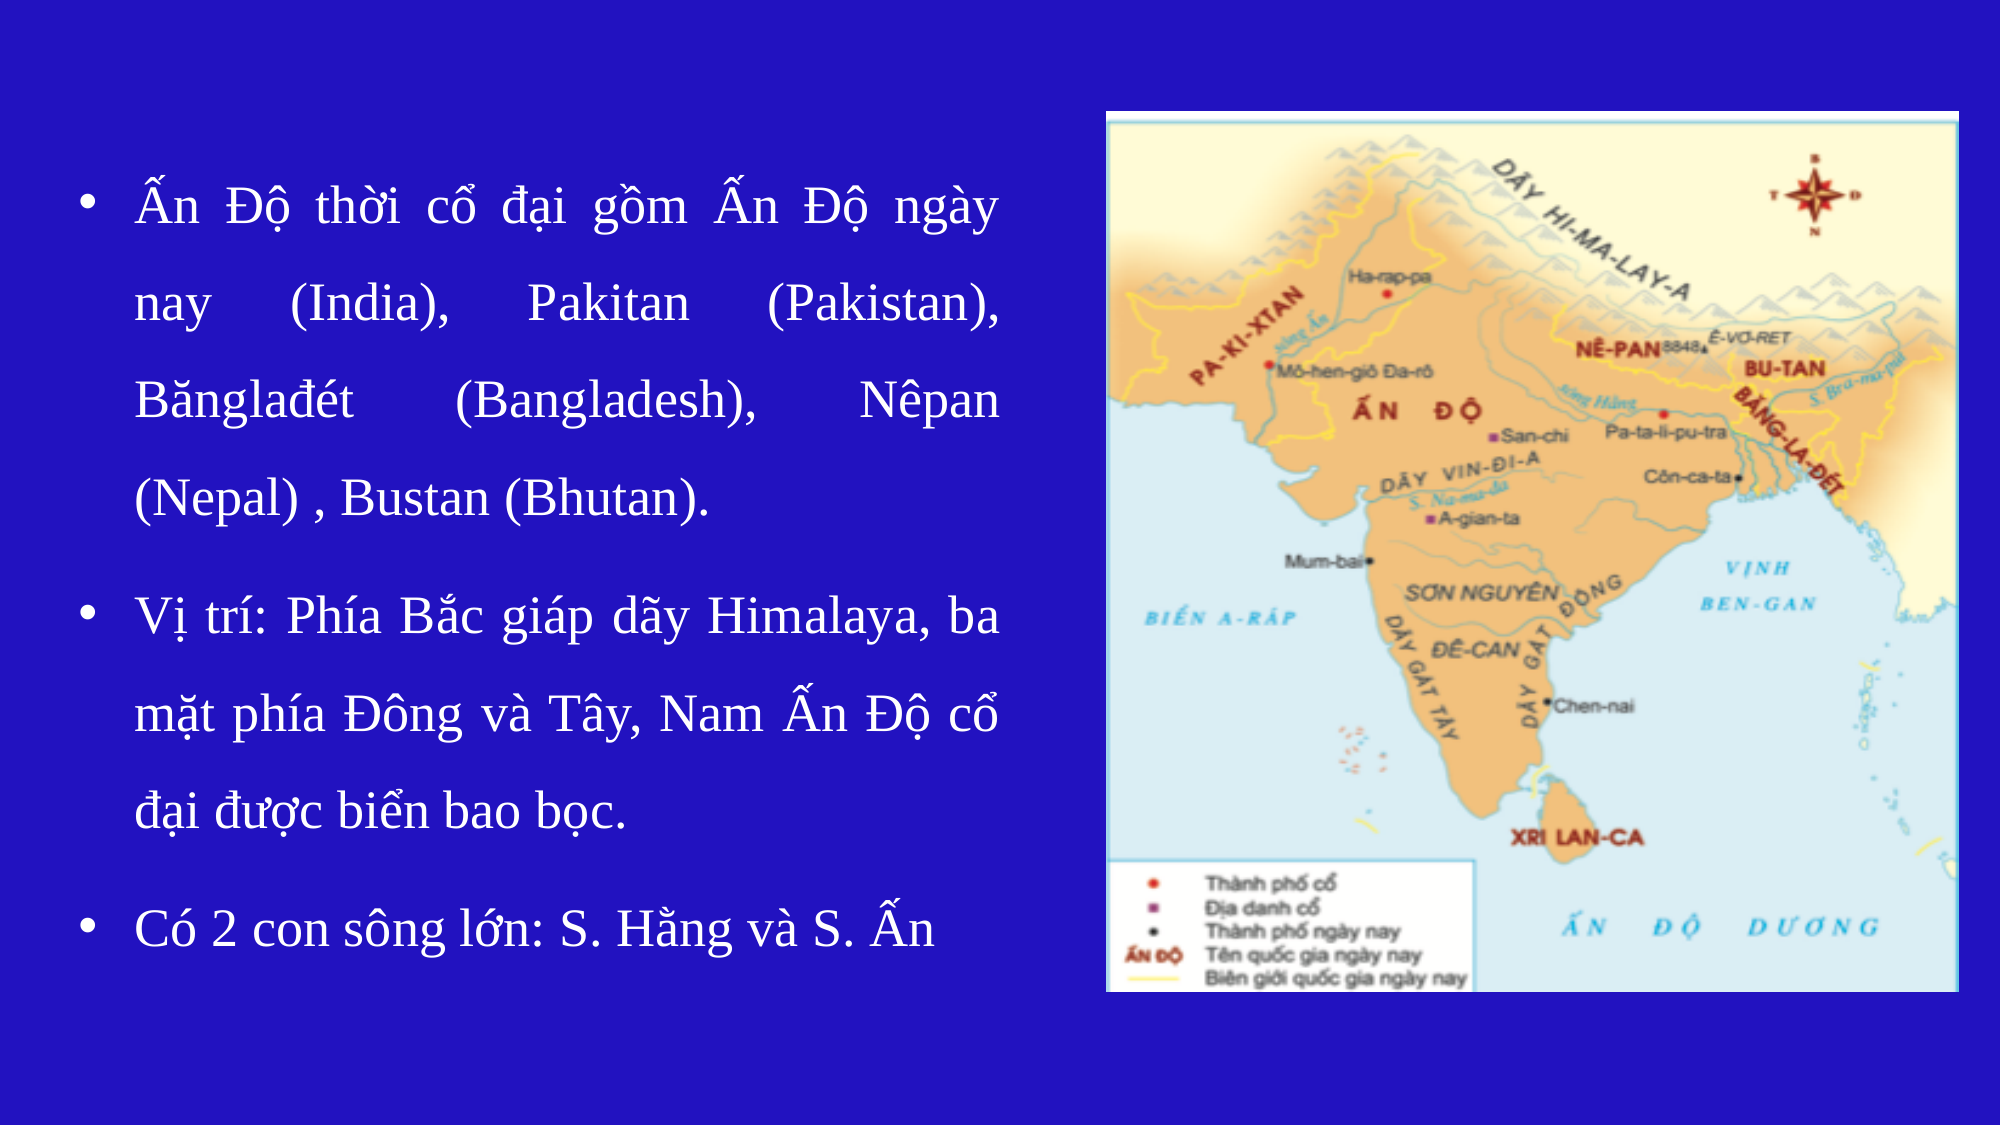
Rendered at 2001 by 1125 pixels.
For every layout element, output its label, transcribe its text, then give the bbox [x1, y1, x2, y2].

picture [1106, 111, 1959, 992]
text_box Ấn Độ thời cổ đại gồm Ấn Độ ngày nay (India), Pakitan (Pakistan), Bănglađét (Bangladesh), Nêpan (Nepal) , Bustan (Bhutan). Vị trí: Phía Bắc giáp dãy Himalaya, ba mặt phía Đông và Tây, Nam Ấn Độ cổ đại được biển bao bọc. Có 2 con sông lớn: S. Hằng và S. Ấn [63, 129, 1017, 965]
